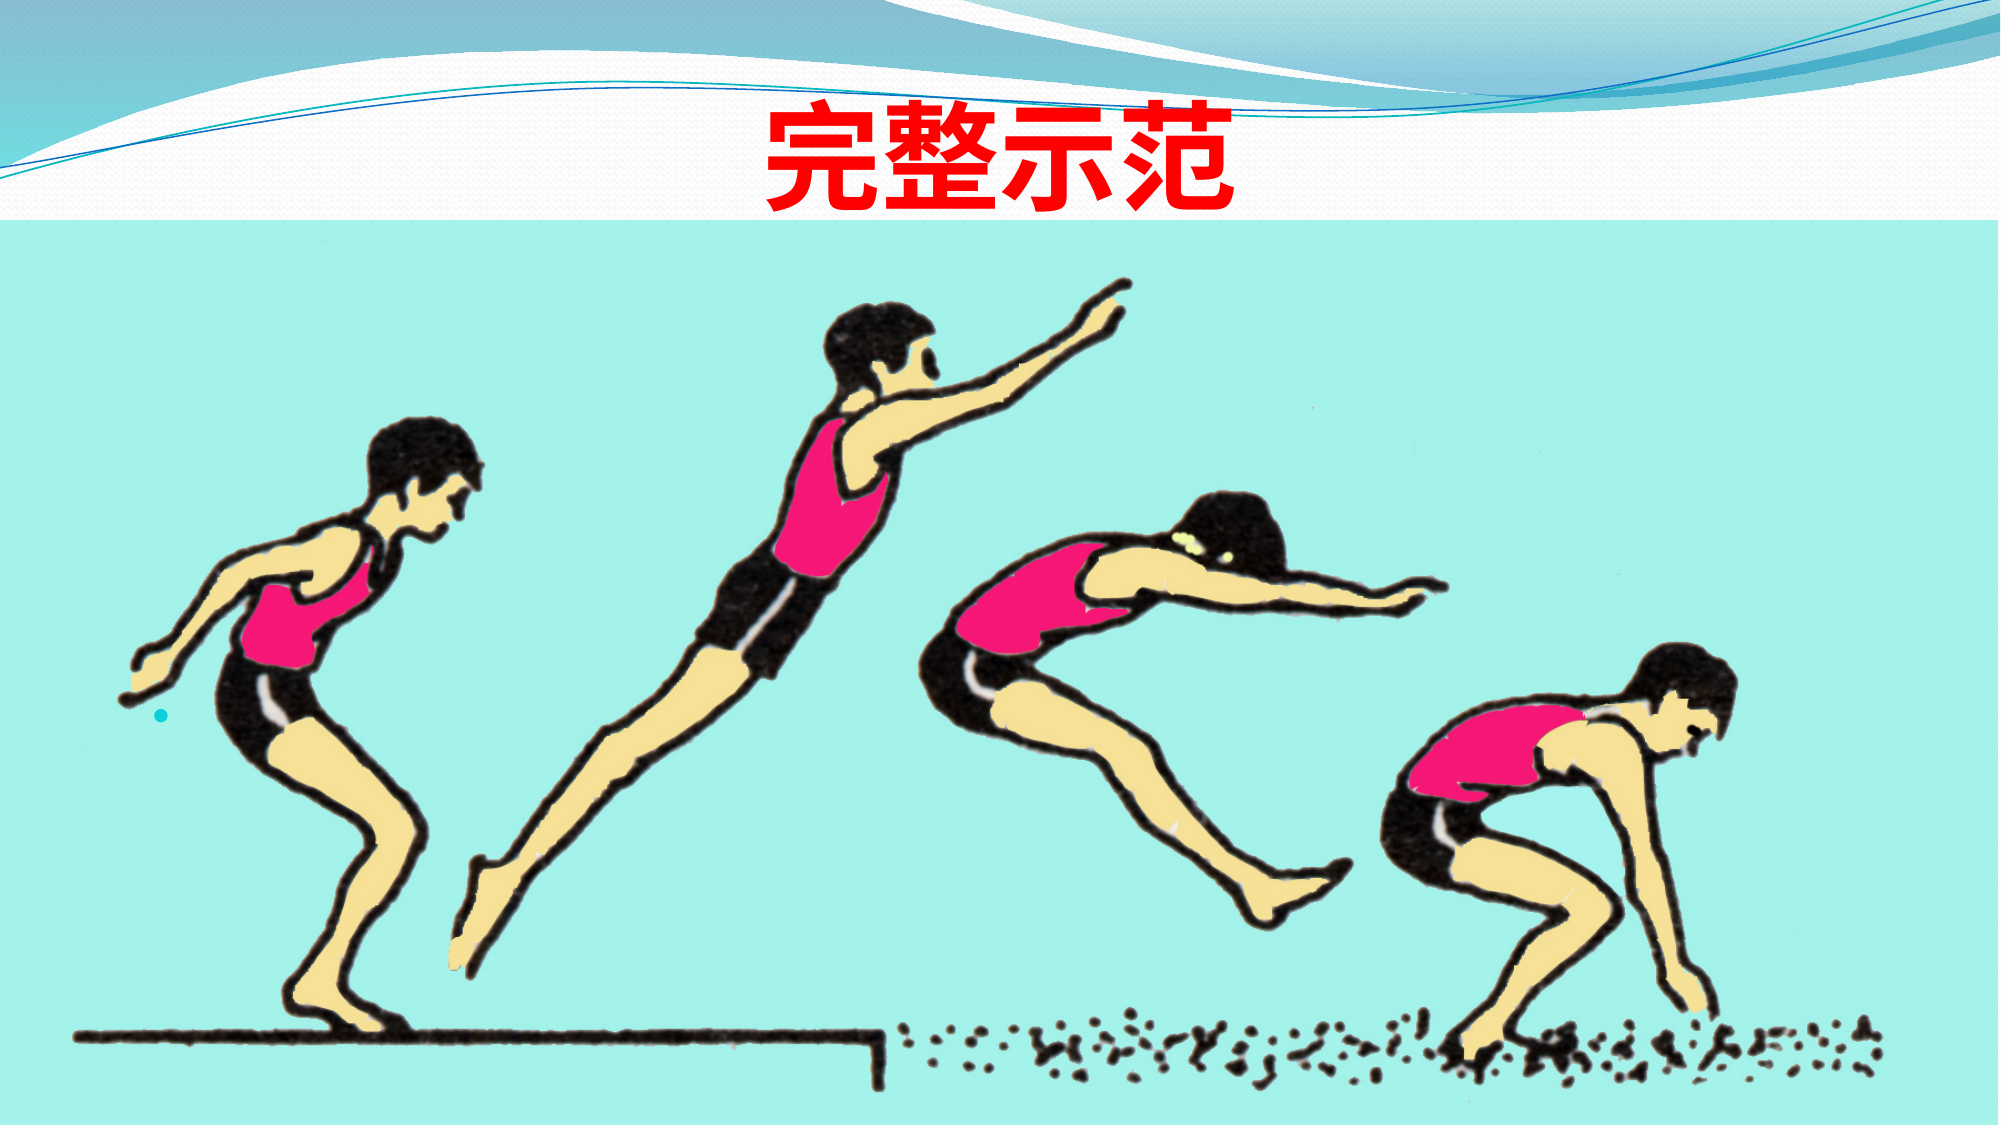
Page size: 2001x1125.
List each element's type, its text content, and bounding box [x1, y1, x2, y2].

title 完整示范 [99, 60, 1901, 220]
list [0, 220, 1998, 1125]
